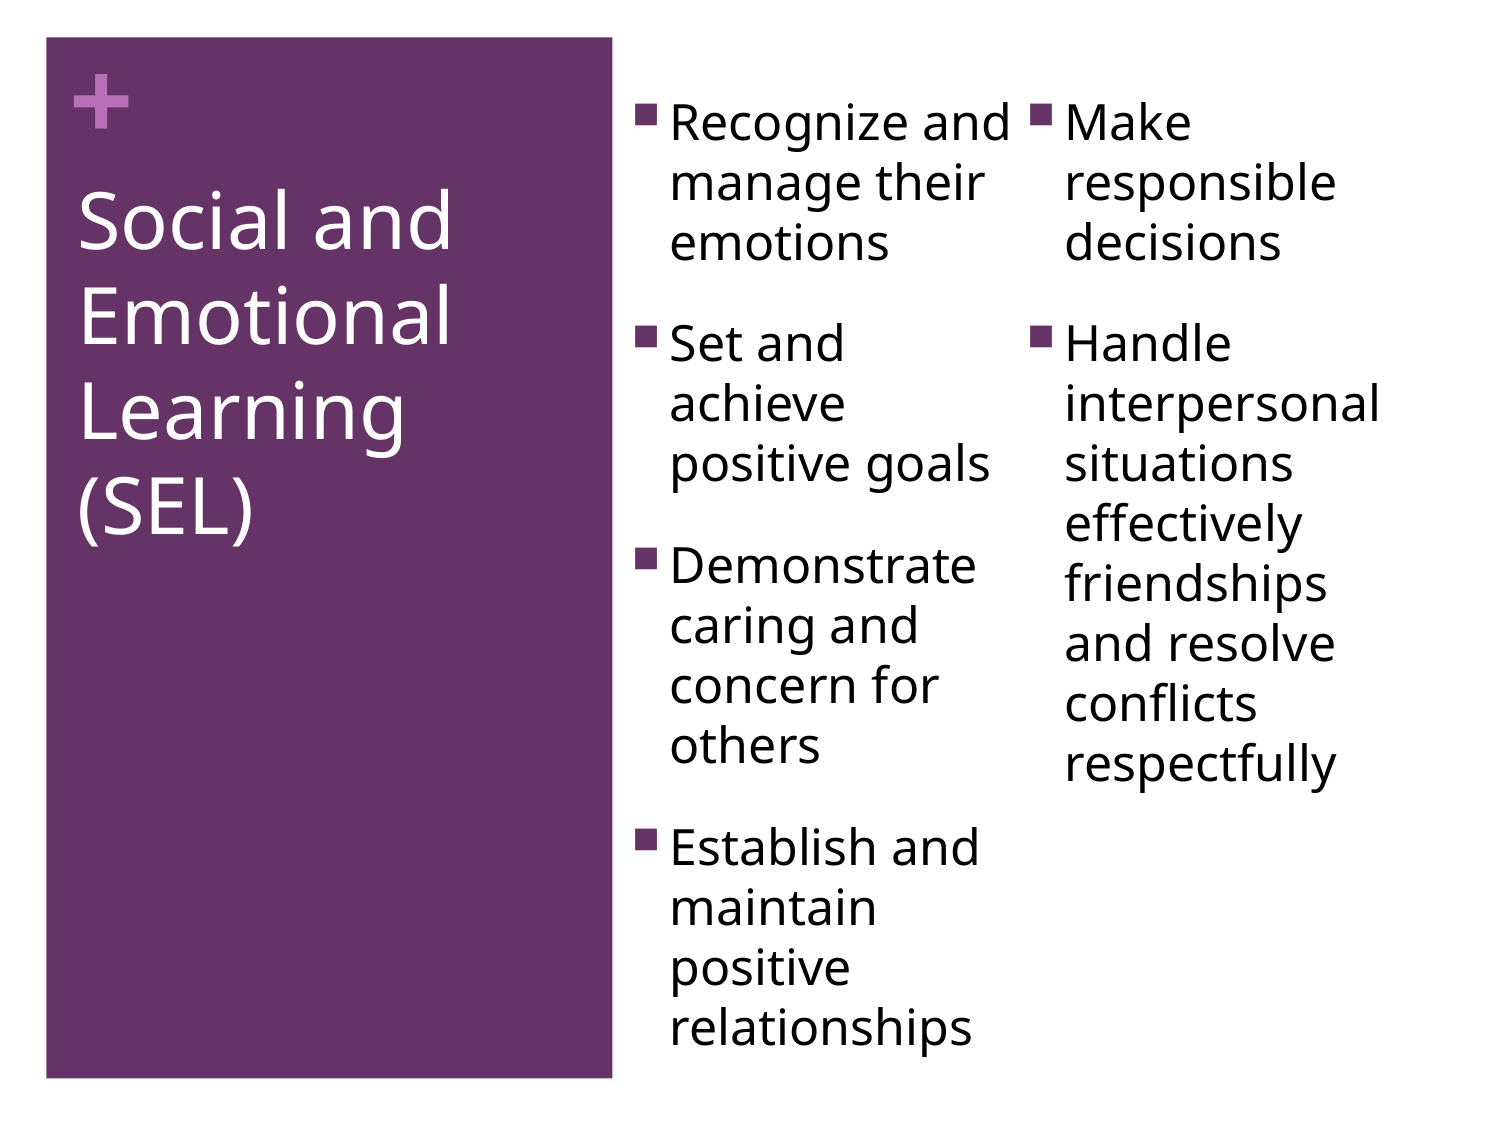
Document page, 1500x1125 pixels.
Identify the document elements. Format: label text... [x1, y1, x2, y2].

list Recognize and manage their emotions Set and achieve positive goals Demonstrate caring and concern for others Establish and maintain positive relationships Make responsible decisions Handle interpersonal situations effectively friendships and resolve conﬂicts respectfully [617, 82, 1438, 1067]
title Social and Emotional Learning (SEL) [62, 82, 597, 559]
